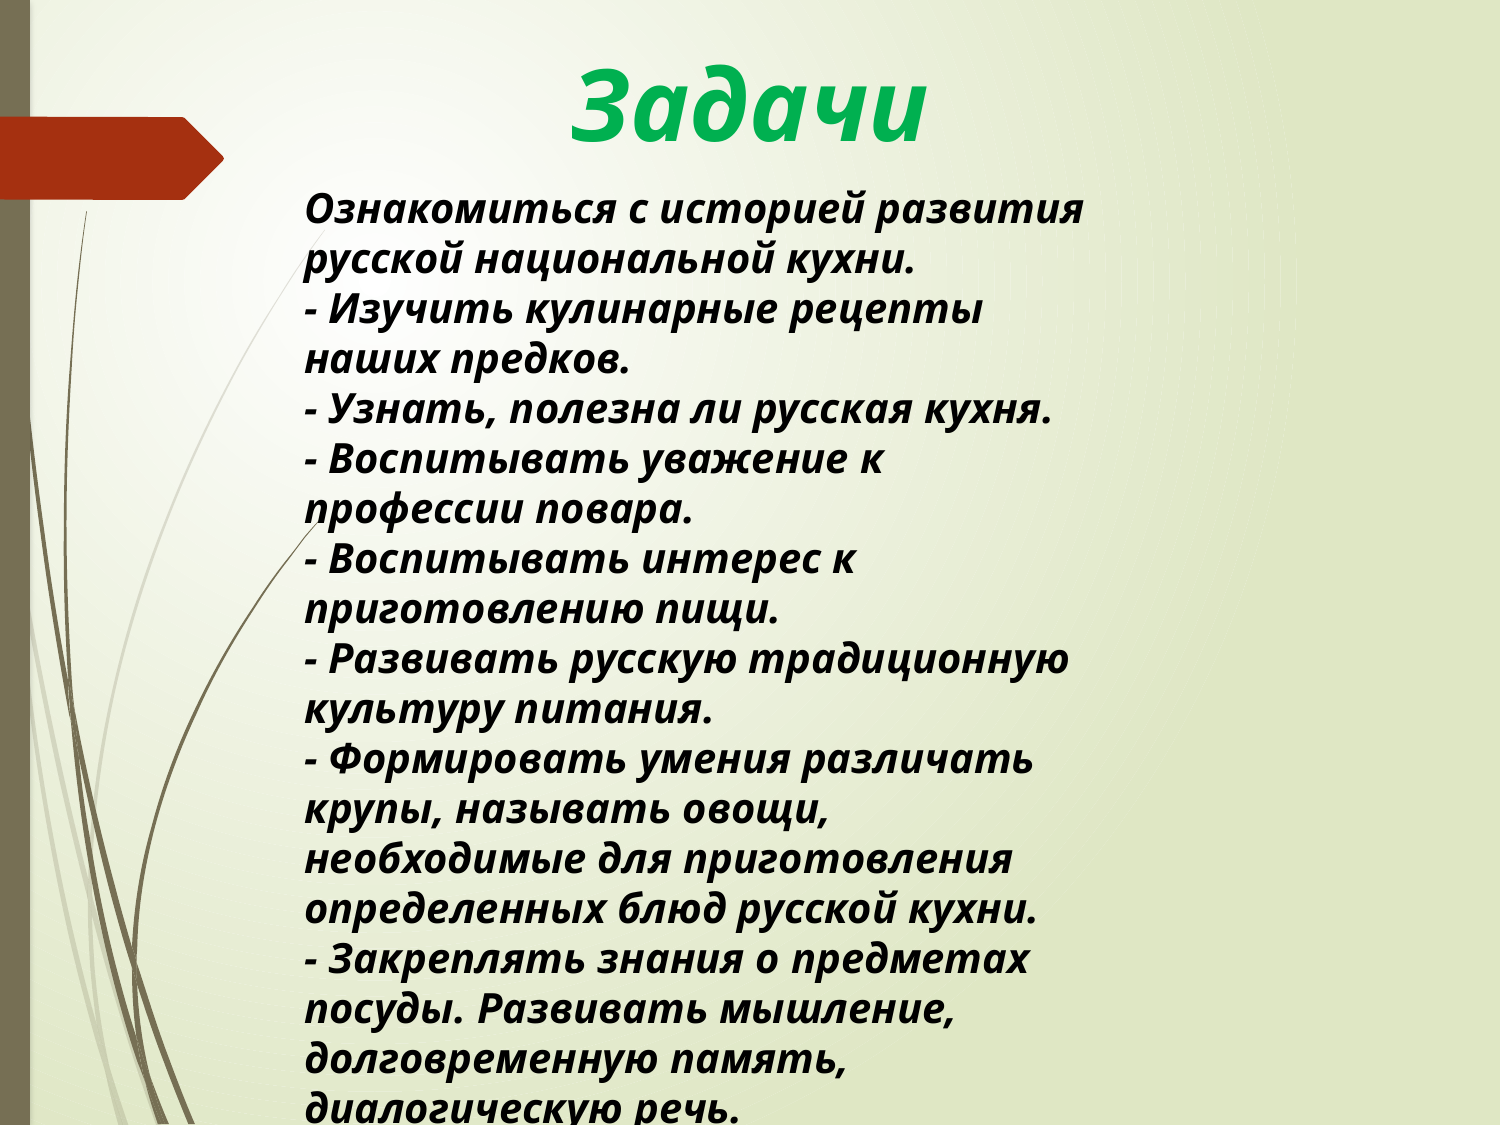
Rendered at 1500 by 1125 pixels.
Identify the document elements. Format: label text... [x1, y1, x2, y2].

text_box Ознакомиться с историей развития русской национальной кухни. - Изучить кулинарные рецепты наших предков. - Узнать, полезна ли русская кухня. - Воспитывать уважение к профессии повара. - Воспитывать интерес к приготовлению пищи. - Развивать русскую традиционную культуру питания. - Формировать умения различать крупы, называть овощи, необходимые для приготовления определенных блюд русской кухни. - Закреплять знания о предметах посуды. Развивать мышление, долговременную память, диалогическую речь. [289, 174, 1125, 1125]
title Задачи [75, 33, 1425, 175]
